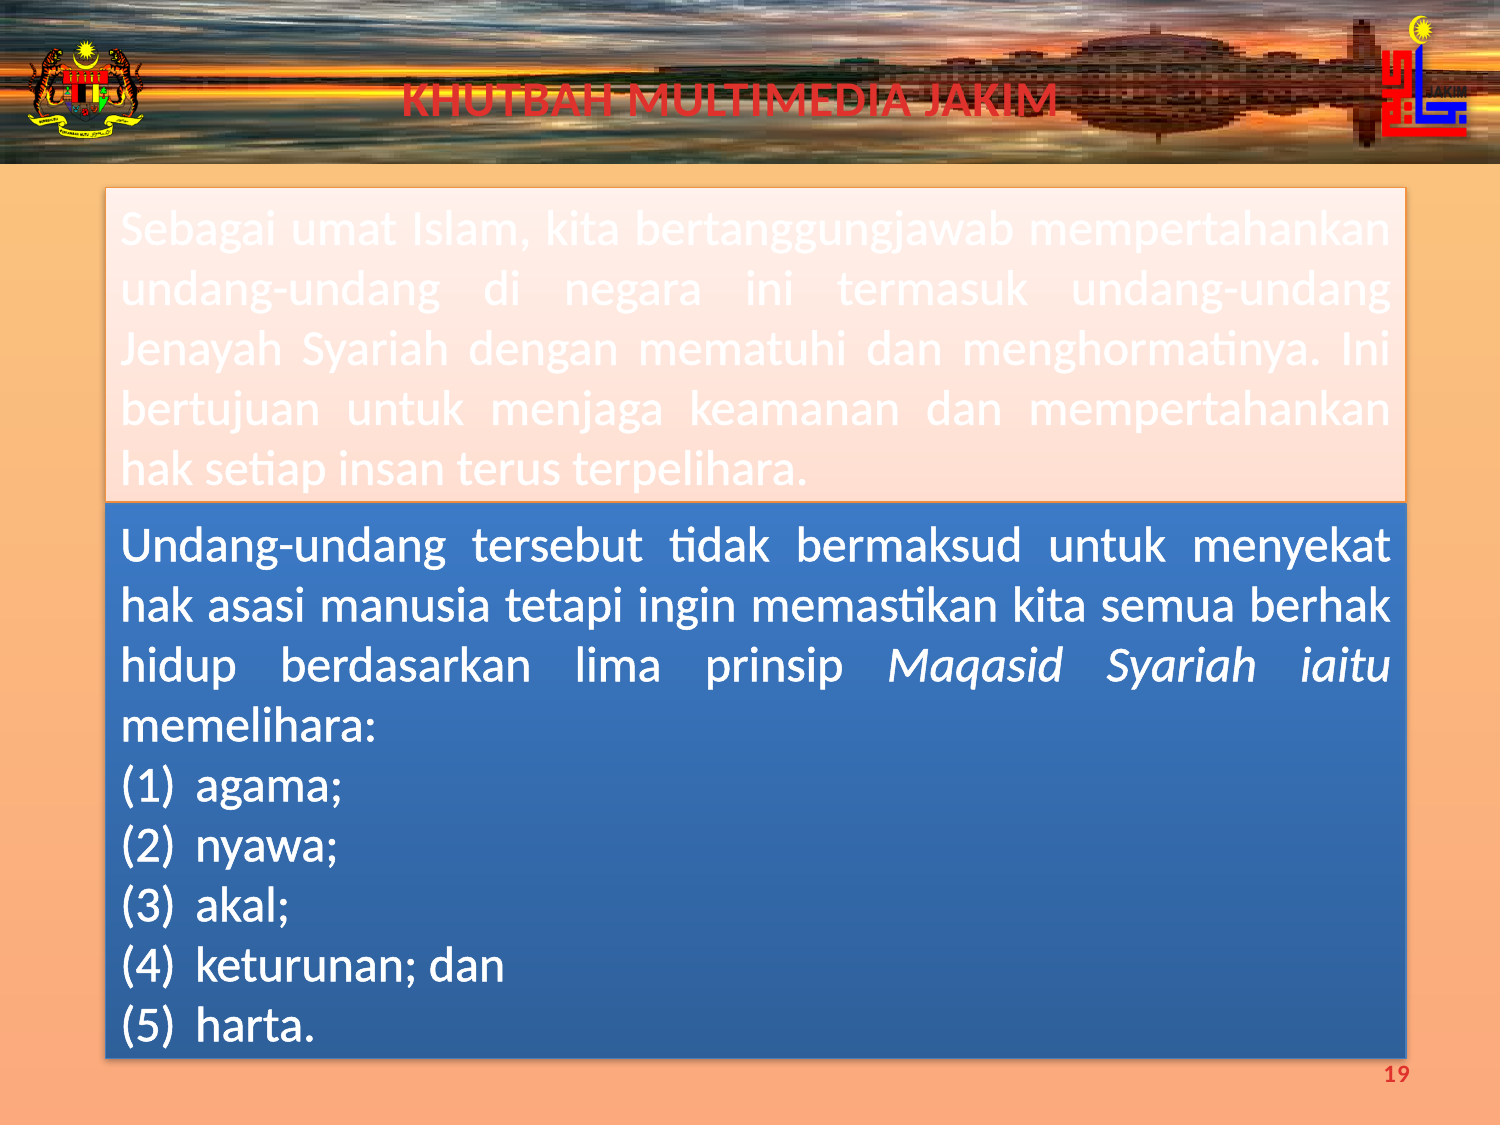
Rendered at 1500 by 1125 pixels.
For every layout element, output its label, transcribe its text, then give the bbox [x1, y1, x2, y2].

text_box Sebagai umat Islam, kita bertanggungjawab mempertahankan undang-undang di negara ini termasuk undang-undang Jenayah Syariah dengan mematuhi dan menghormatinya. Ini bertujuan untuk menjaga keamanan dan mempertahankan hak setiap insan terus terpelihara. [105, 187, 1407, 503]
text_box Undang-undang tersebut tidak bermaksud untuk menyekat hak asasi manusia tetapi ingin memastikan kita semua berhak hidup berdasarkan lima prinsip Maqasid Syariah iaitu memelihara: agama; nyawa; akal; keturunan; dan harta. [105, 503, 1407, 1059]
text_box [0, 0, 1500, 165]
slide_number 19 [1074, 1042, 1425, 1103]
